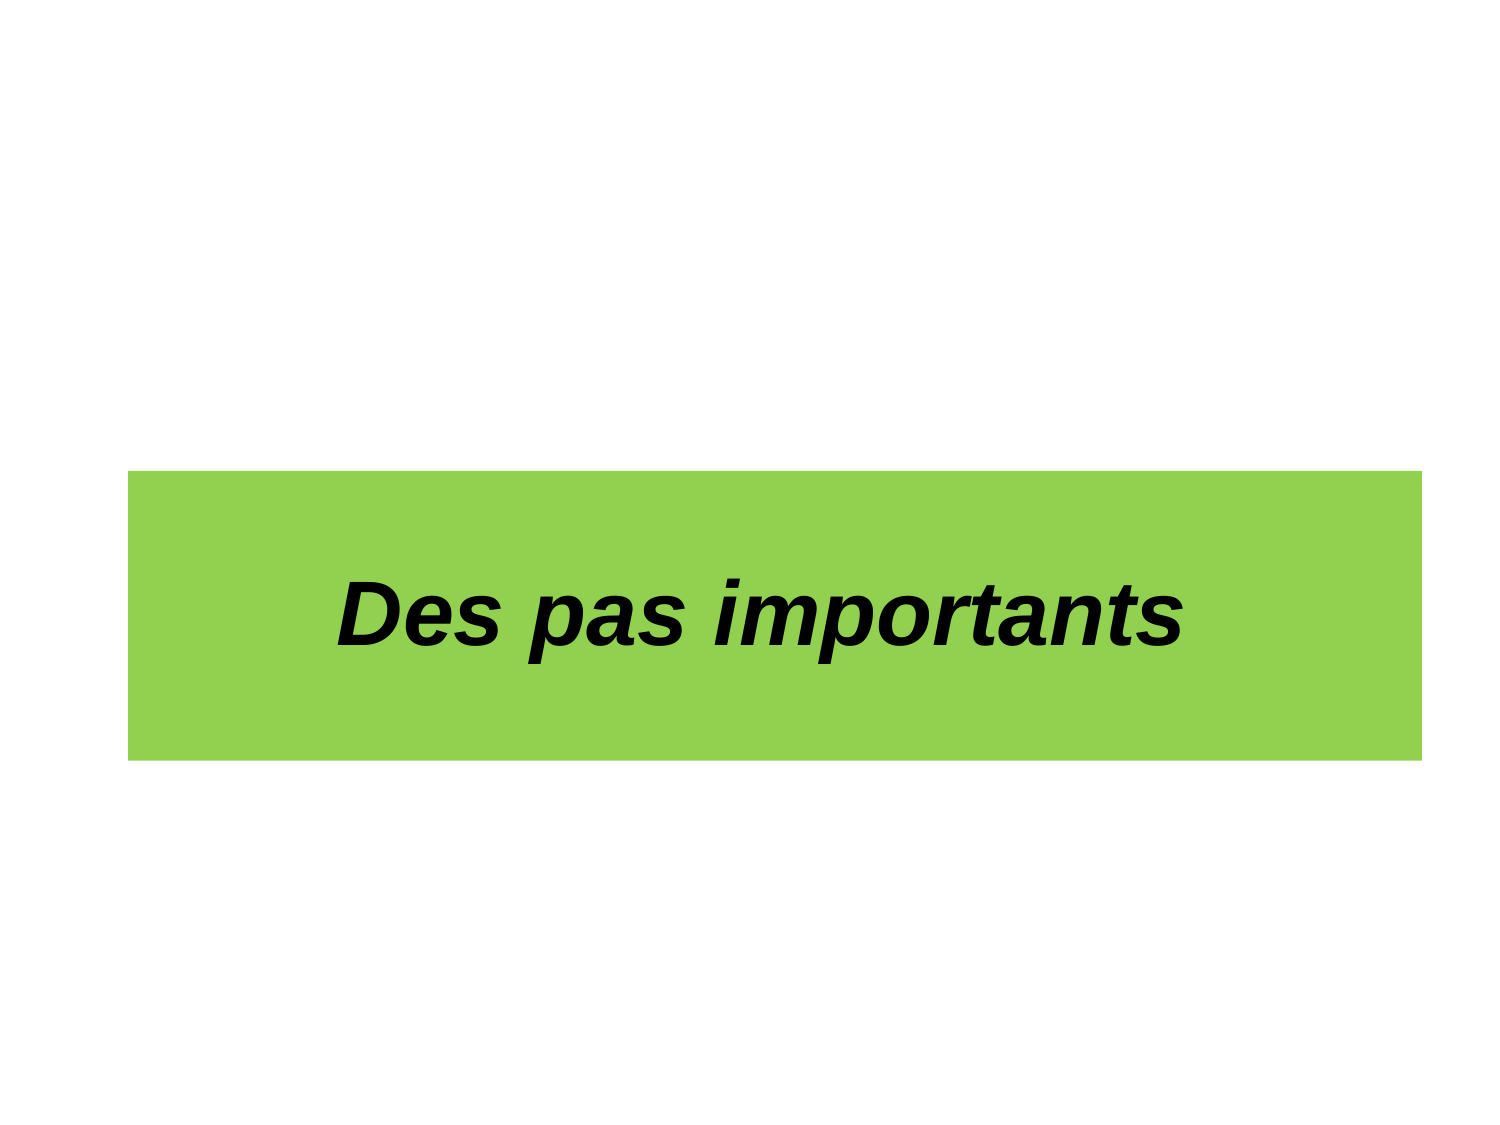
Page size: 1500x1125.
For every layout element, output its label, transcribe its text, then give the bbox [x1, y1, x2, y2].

title Des pas importants [128, 470, 1422, 761]
